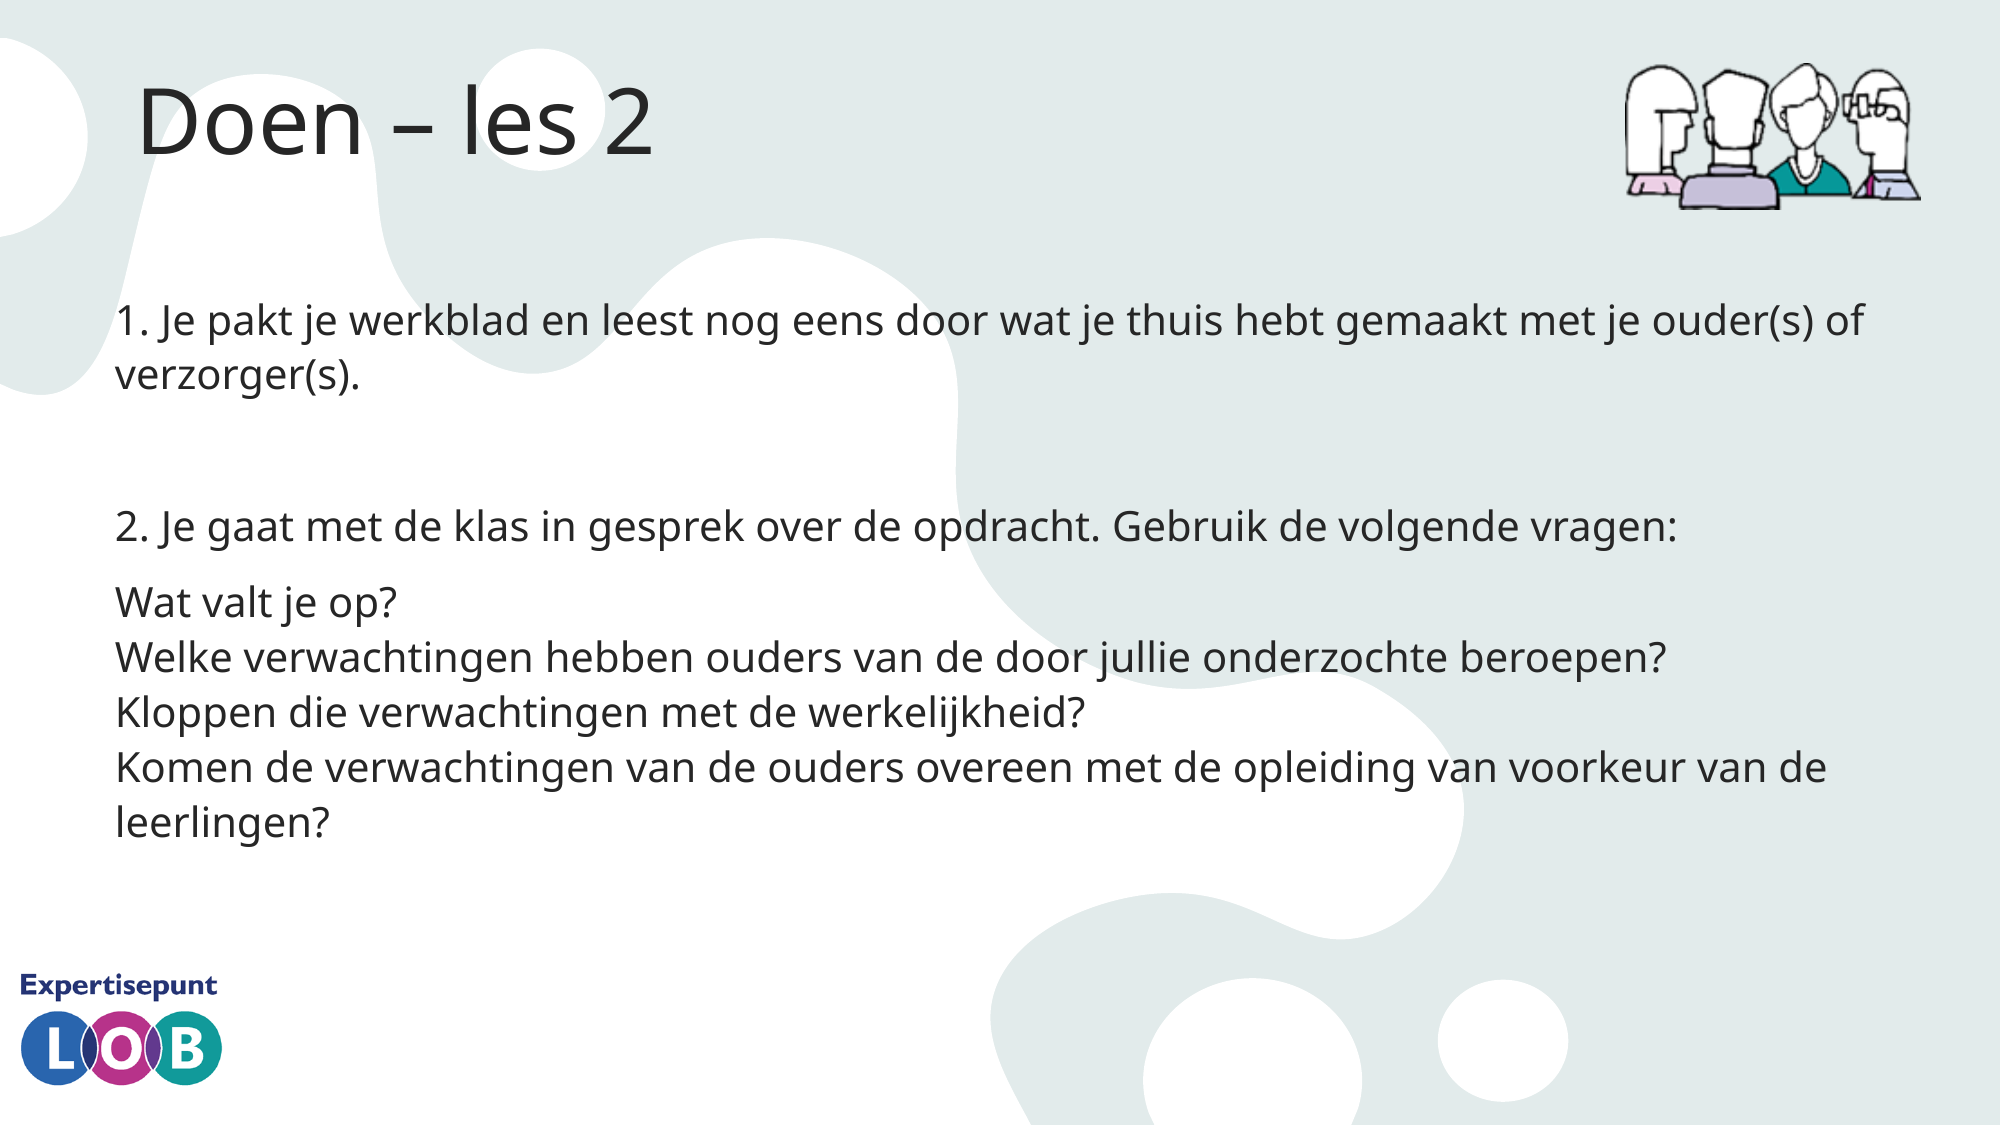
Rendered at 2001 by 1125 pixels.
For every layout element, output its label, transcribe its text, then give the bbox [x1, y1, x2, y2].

picture [1625, 63, 1921, 210]
title Doen – les 2 [120, 0, 1921, 181]
picture [0, 947, 242, 1120]
list 1. Je pakt je werkblad en leest nog eens door wat je thuis hebt gemaakt met je ouder(s) of verzorger(s). 2. Je gaat met de klas in gesprek over de opdracht. Gebruik de volgende vragen: Wat valt je op? Welke verwachtingen hebben ouders van de door jullie onderzochte beroepen? Kloppen die verwachtingen met de werkelijkheid? Komen de verwachtingen van de ouders overeen met de opleiding van voorkeur van de leerlingen? [99, 209, 1900, 948]
